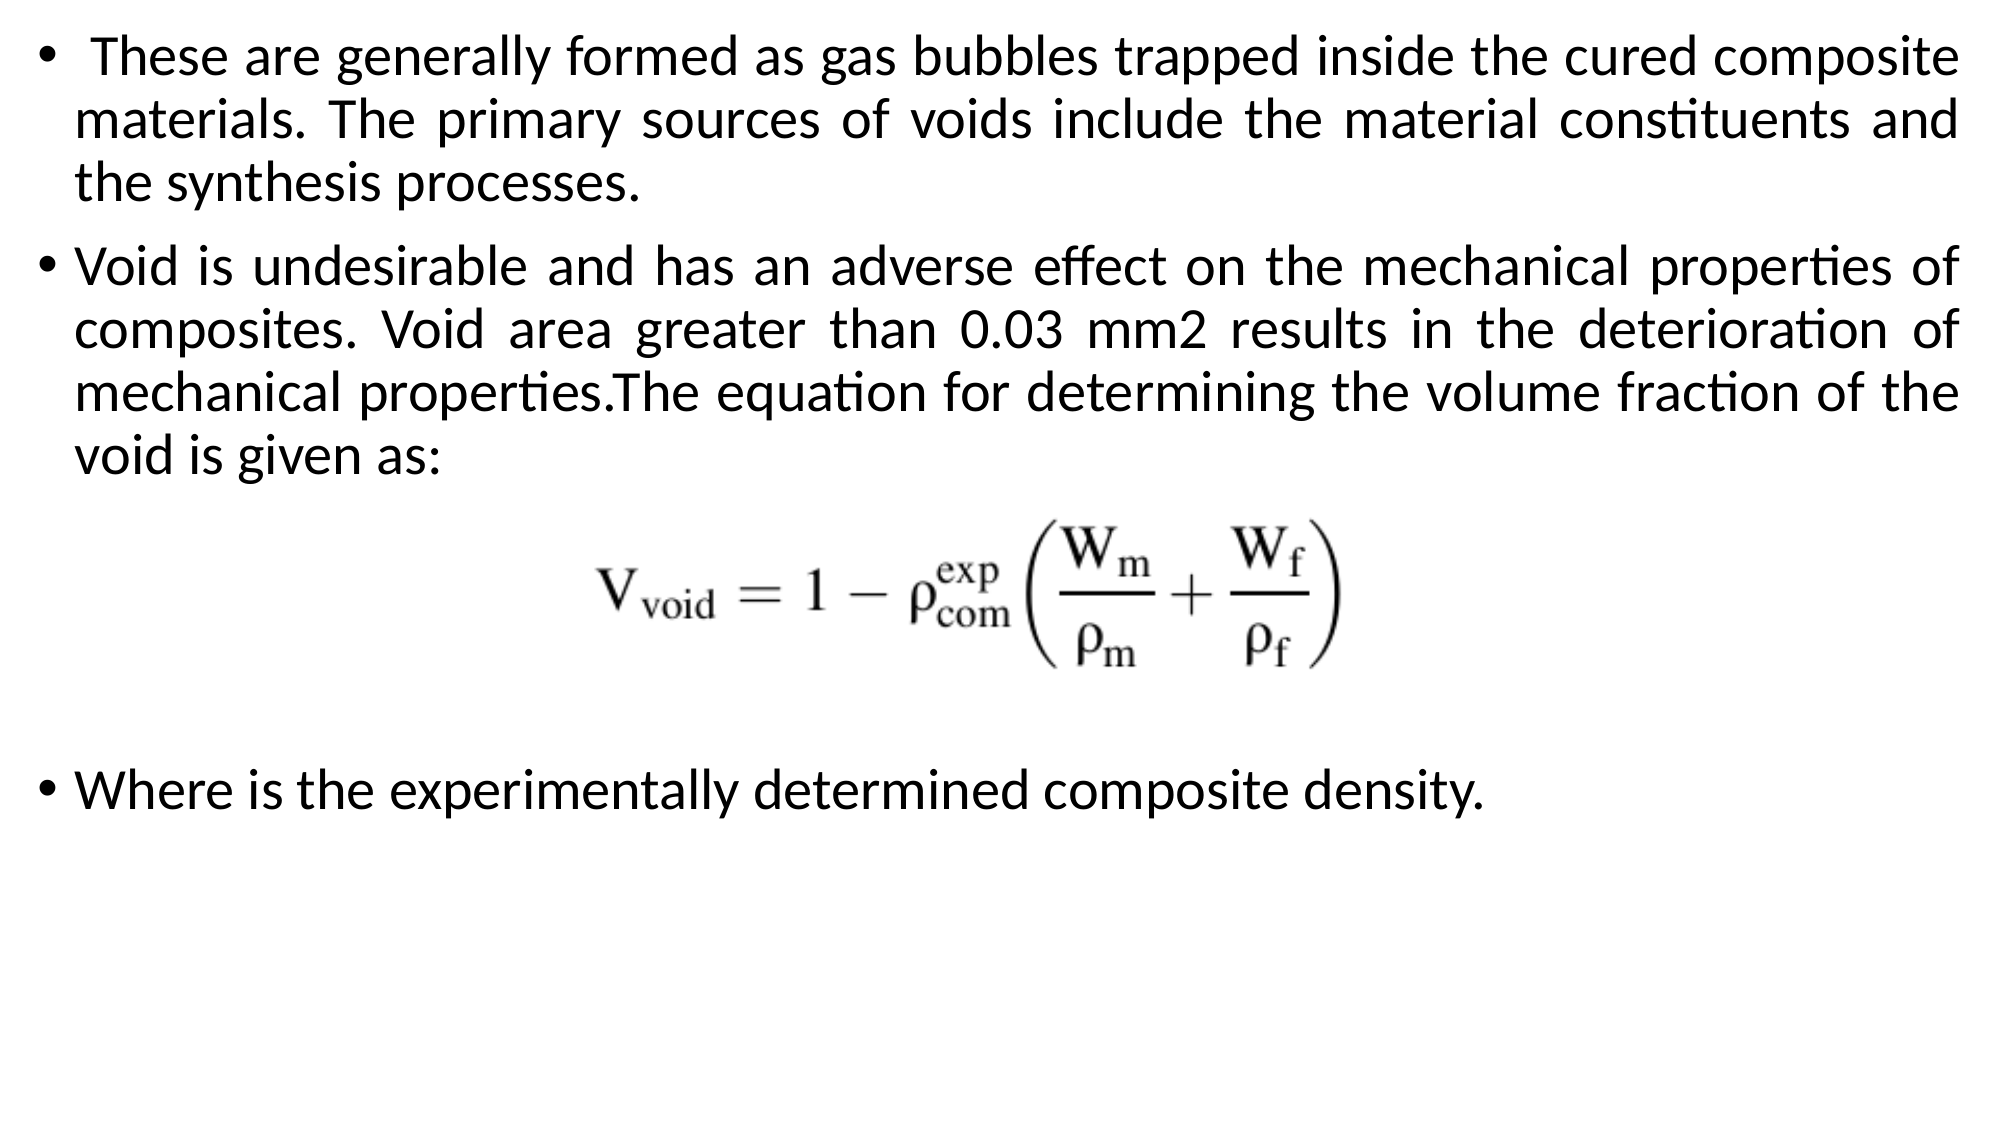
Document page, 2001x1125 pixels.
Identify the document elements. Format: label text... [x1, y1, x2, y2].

picture [568, 510, 1360, 686]
list These are generally formed as gas bubbles trapped inside the cured composite materials. The primary sources of voids include the material constituents and the synthesis processes. Void is undesirable and has an adverse effect on the mechanical properties of composites. Void area greater than 0.03 mm2 results in the deterioration of mechanical properties.The equation for determining the volume fraction of the void is given as: Where is the experimentally determined composite density. [22, 17, 1977, 1097]
